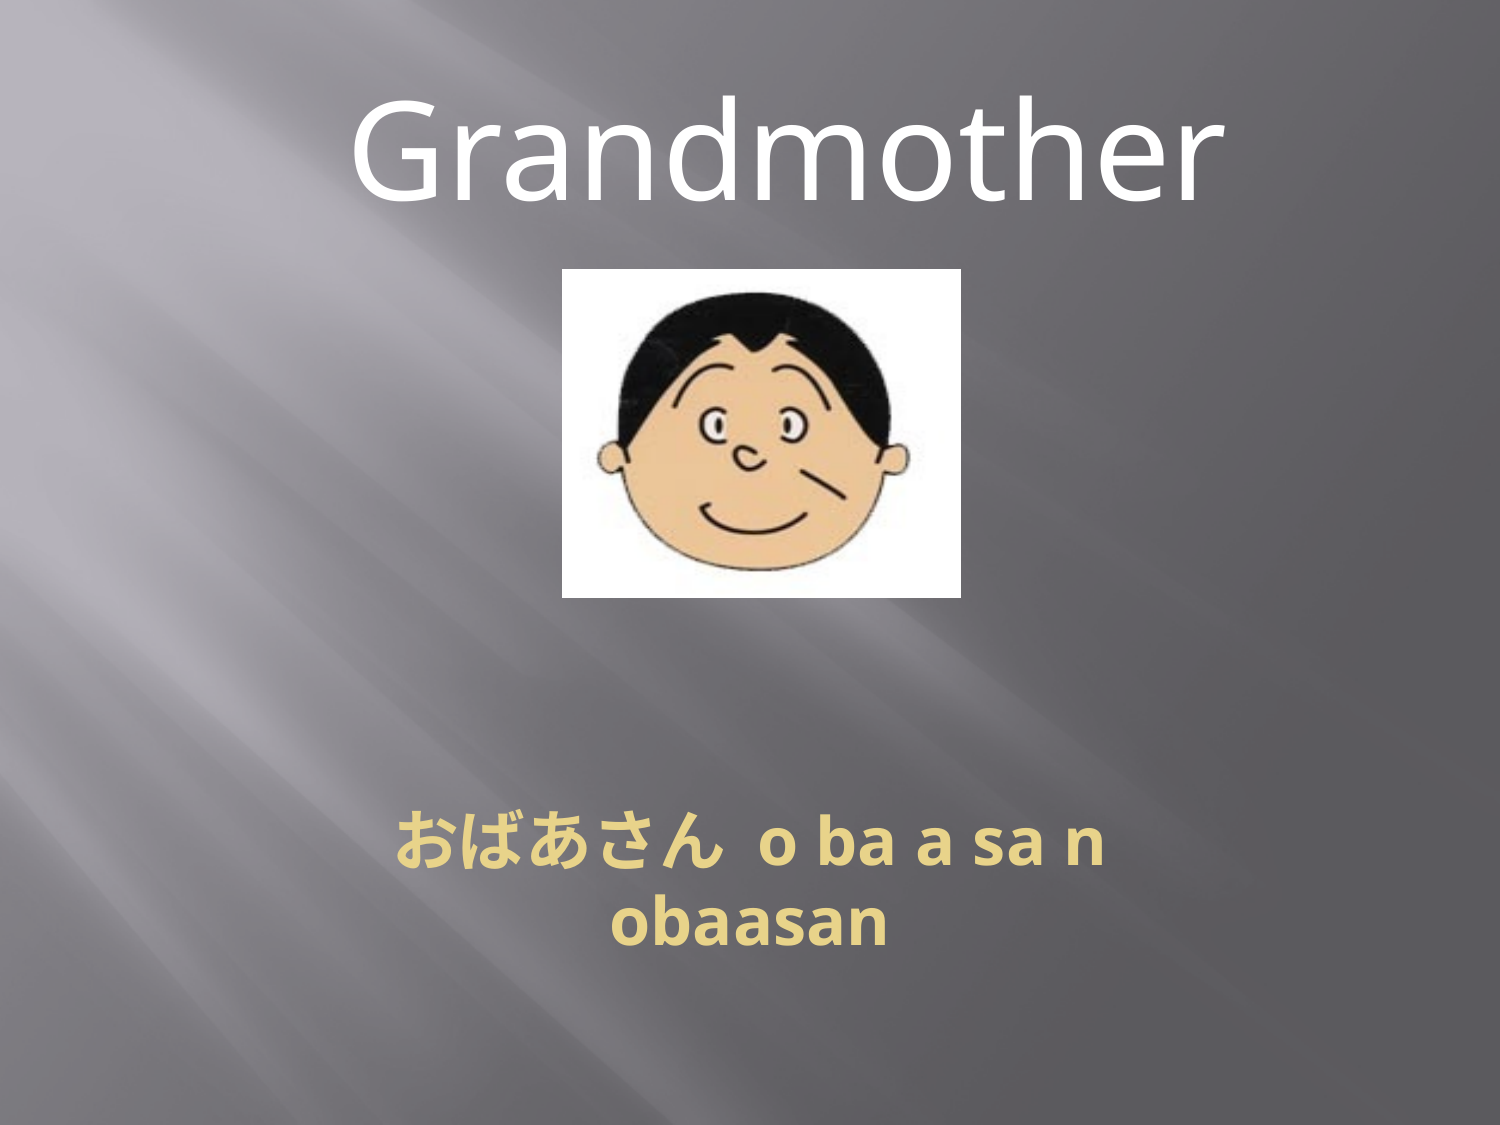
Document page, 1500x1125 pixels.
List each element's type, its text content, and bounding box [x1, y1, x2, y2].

list Grandmother [74, 0, 1426, 259]
title おばあさん o ba a sa n obaasan [74, 784, 1426, 974]
picture [0, 0, 1500, 1125]
